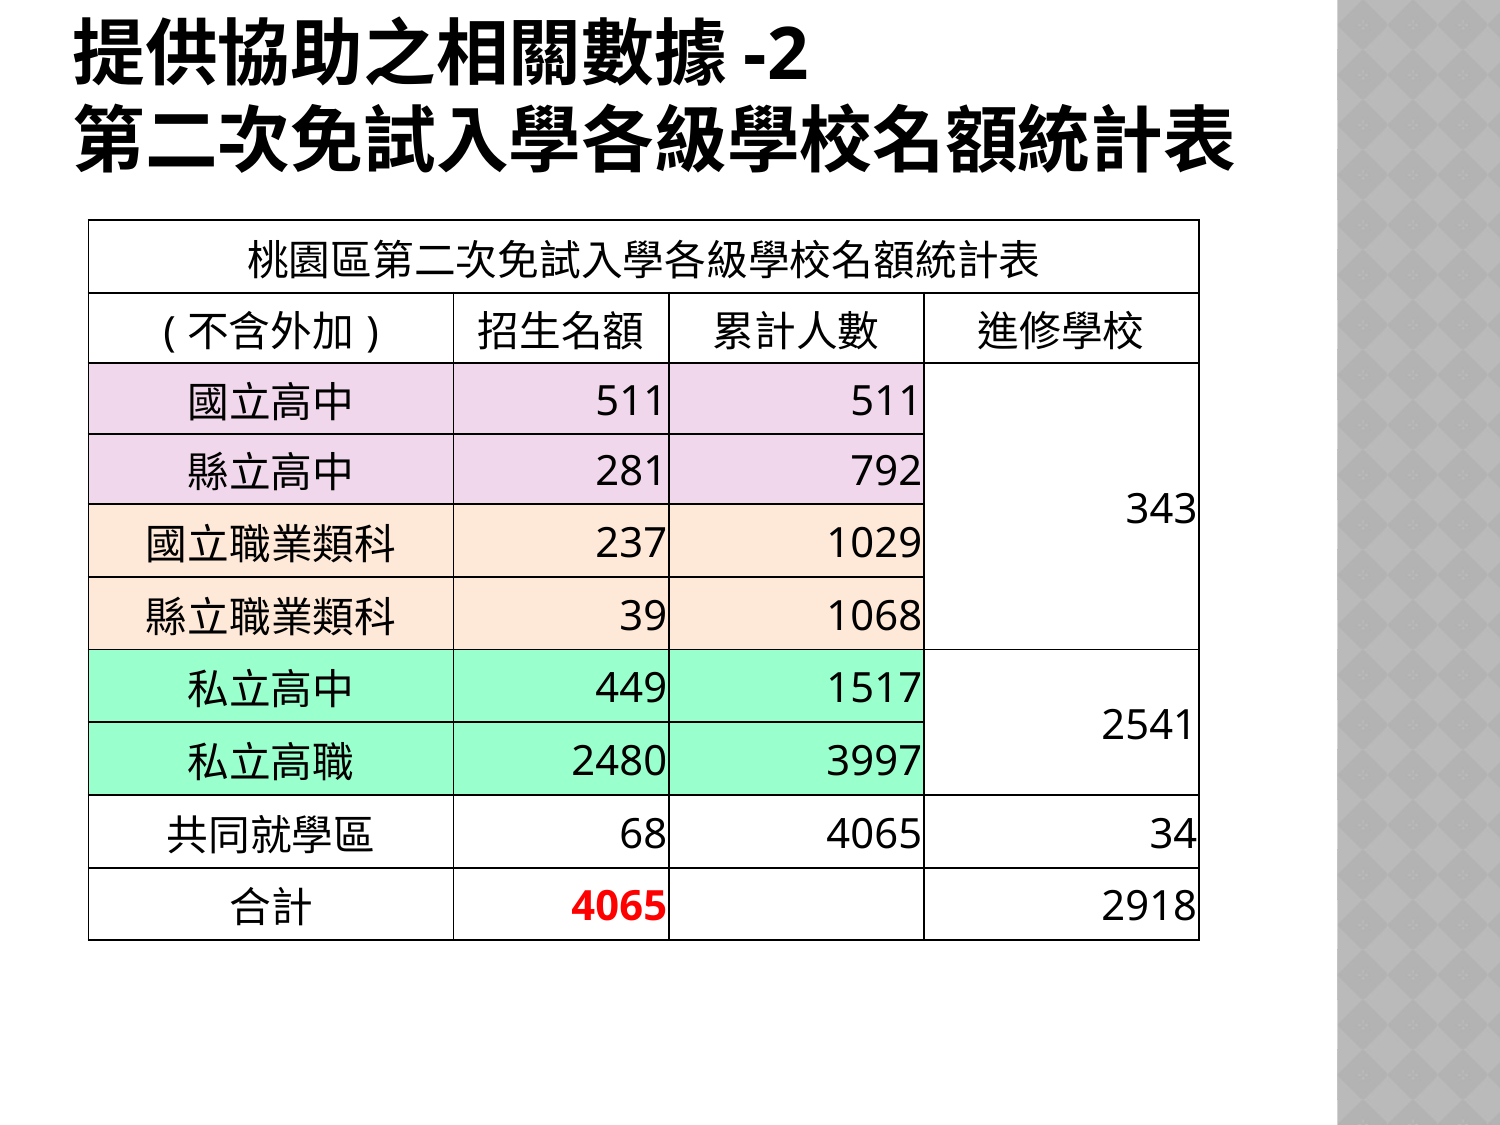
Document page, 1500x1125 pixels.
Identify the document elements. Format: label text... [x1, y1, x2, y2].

table_cell 2918 [925, 869, 1198, 939]
table_cell 281 [454, 435, 668, 503]
table_cell 2480 [454, 723, 668, 794]
table_cell 39 [454, 578, 668, 649]
table_cell 國立職業類科 [89, 505, 453, 576]
table_cell 累計人數 [670, 294, 923, 362]
table_cell 449 [454, 650, 668, 721]
table_header 桃園區第二次免試入學各級學校名額統計表 [89, 221, 1198, 292]
table_cell 1068 [670, 578, 923, 649]
table_cell 4065 [670, 796, 923, 867]
table_cell 3997 [670, 723, 923, 794]
table_cell 私立高中 [89, 650, 453, 721]
table_cell 237 [454, 505, 668, 576]
table_cell 343 [925, 364, 1198, 649]
table_cell (不含外加) [89, 294, 453, 362]
table_cell 34 [925, 796, 1198, 867]
table_cell 1517 [670, 650, 923, 721]
table_cell 招生名額 [454, 294, 668, 362]
table_cell 2541 [925, 650, 1198, 794]
table_cell 511 [670, 364, 923, 433]
table_cell 國立高中 [89, 364, 453, 433]
table_cell 縣立高中 [89, 435, 453, 503]
table_cell 進修學校 [925, 294, 1198, 362]
table_cell 4065 [454, 869, 668, 939]
table_cell [670, 869, 923, 939]
table_cell 1029 [670, 505, 923, 576]
table_cell 私立高職 [89, 723, 453, 794]
table_cell 縣立職業類科 [89, 578, 453, 649]
table_cell 68 [454, 796, 668, 867]
table_cell 511 [454, 364, 668, 433]
table_cell 792 [670, 435, 923, 503]
title 提供協助之相關數據-2 第二次免試入學各級學校名額統計表 [64, 0, 1253, 188]
table_cell 合計 [89, 869, 453, 939]
table_cell 共同就學區 [89, 796, 453, 867]
